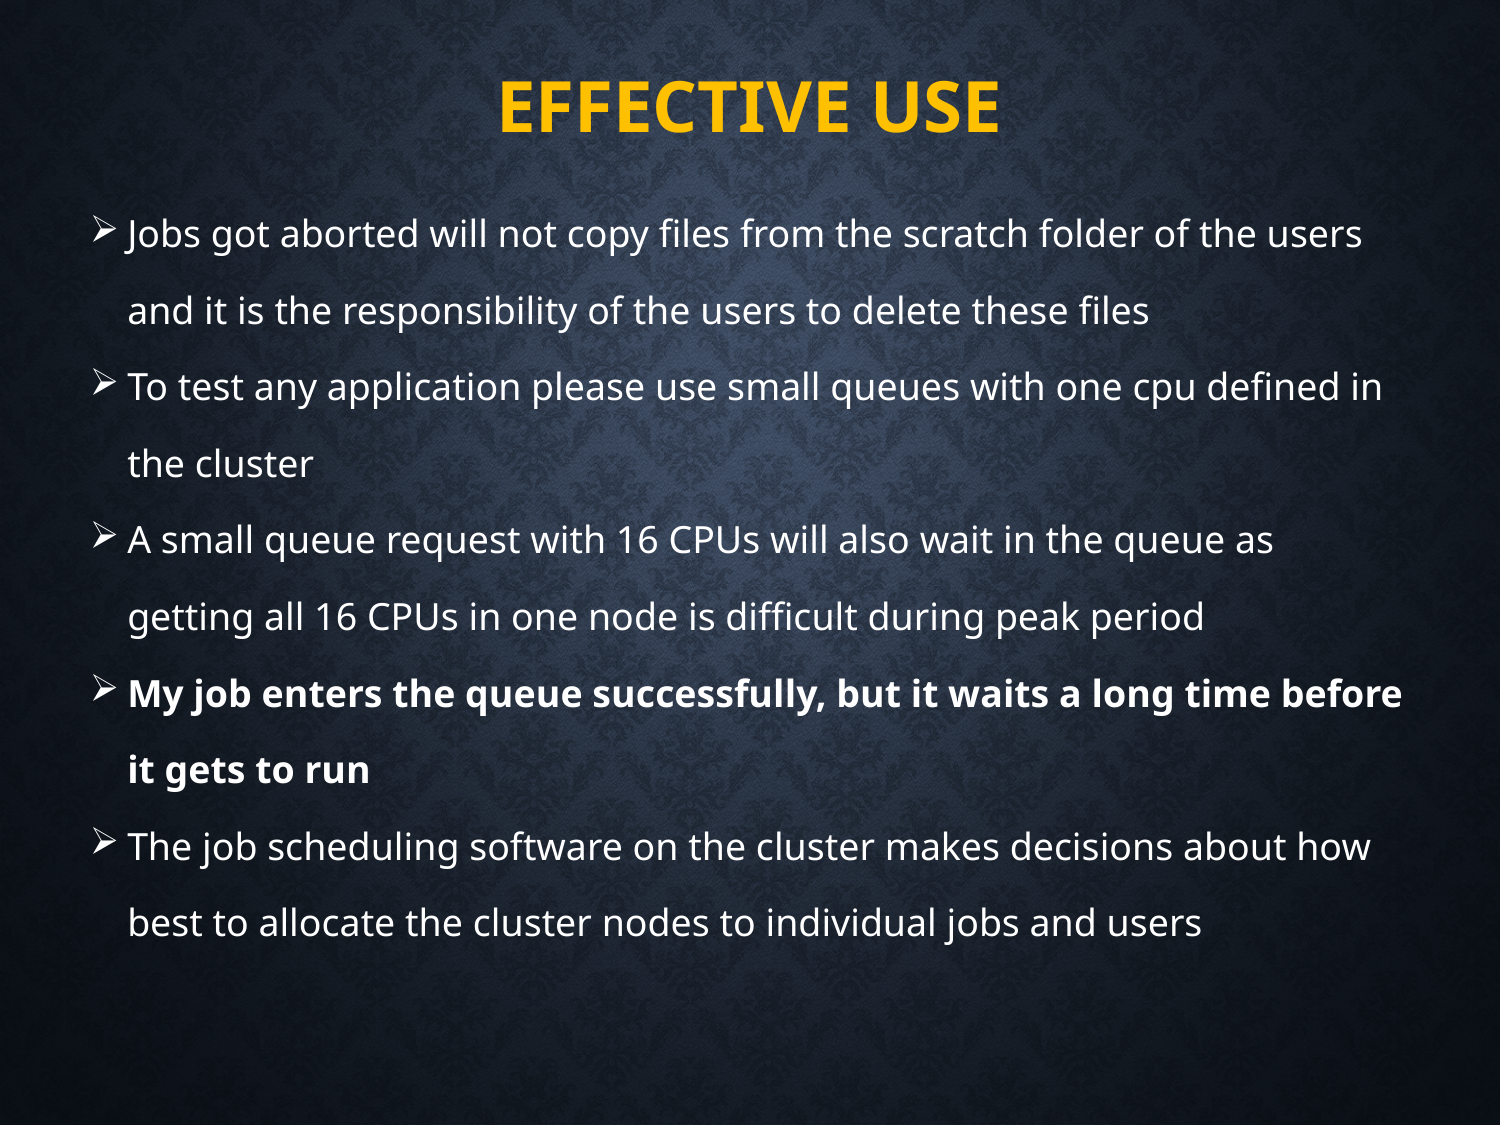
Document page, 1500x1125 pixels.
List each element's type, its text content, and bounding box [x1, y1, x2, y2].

text_box Effective use [112, 37, 1387, 174]
picture [0, 0, 1500, 1125]
text_box Jobs got aborted will not copy files from the scratch folder of the users and it is the responsibility of the users to delete these files To test any application please use small queues with one cpu defined in the cluster A small queue request with 16 CPUs will also wait in the queue as getting all 16 CPUs in one node is difficult during peak period My job enters the queue successfully, but it waits a long time before it gets to run The job scheduling software on the cluster makes decisions about how best to allocate the cluster nodes to individual jobs and users [75, 174, 1425, 1005]
